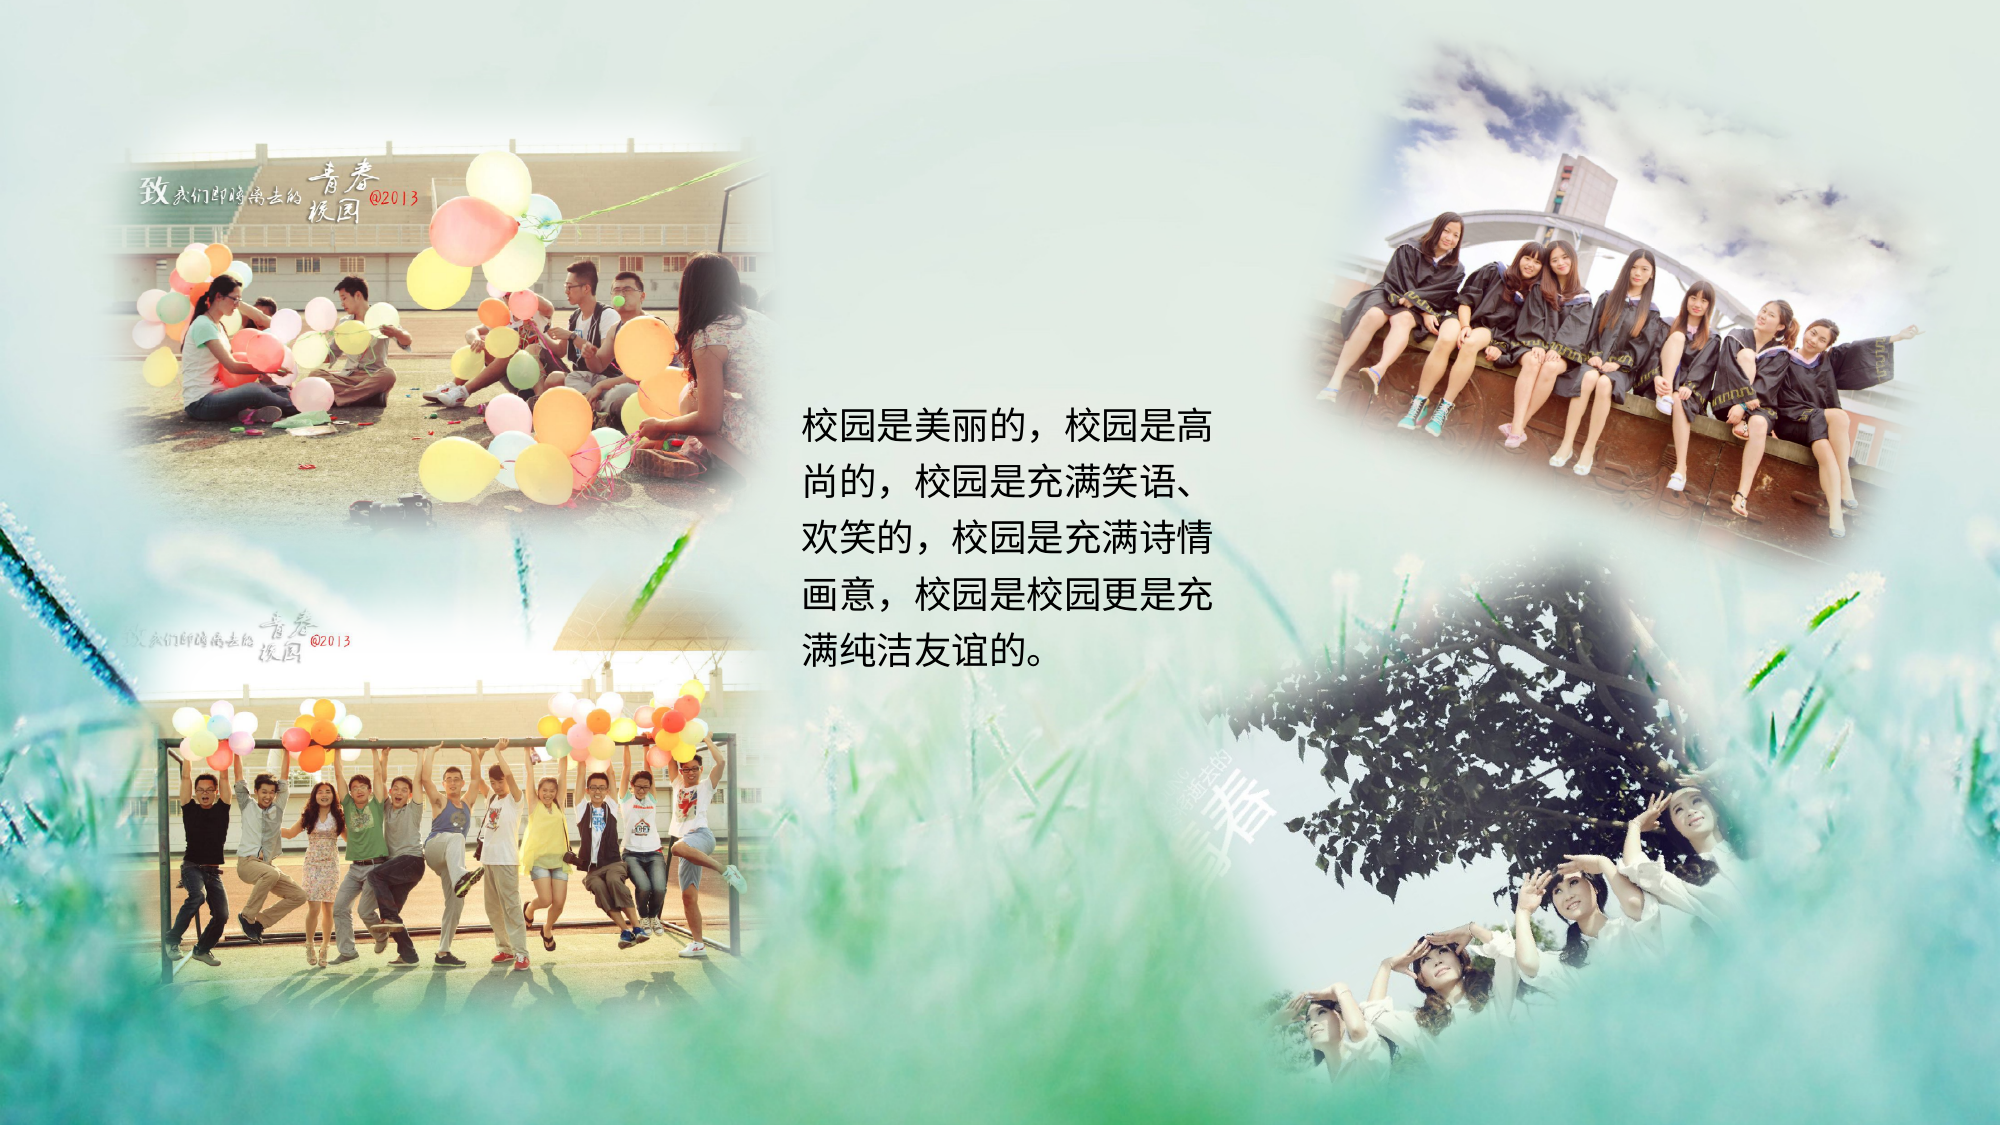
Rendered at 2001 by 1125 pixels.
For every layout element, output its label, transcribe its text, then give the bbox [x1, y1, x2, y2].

picture [0, 0, 2000, 1125]
text_box 校园是美丽的，校园是高尚的，校园是充满笑语、欢笑的，校园是充满诗情画意，校园是校园更是充满纯洁友谊的。 [787, 383, 1258, 680]
